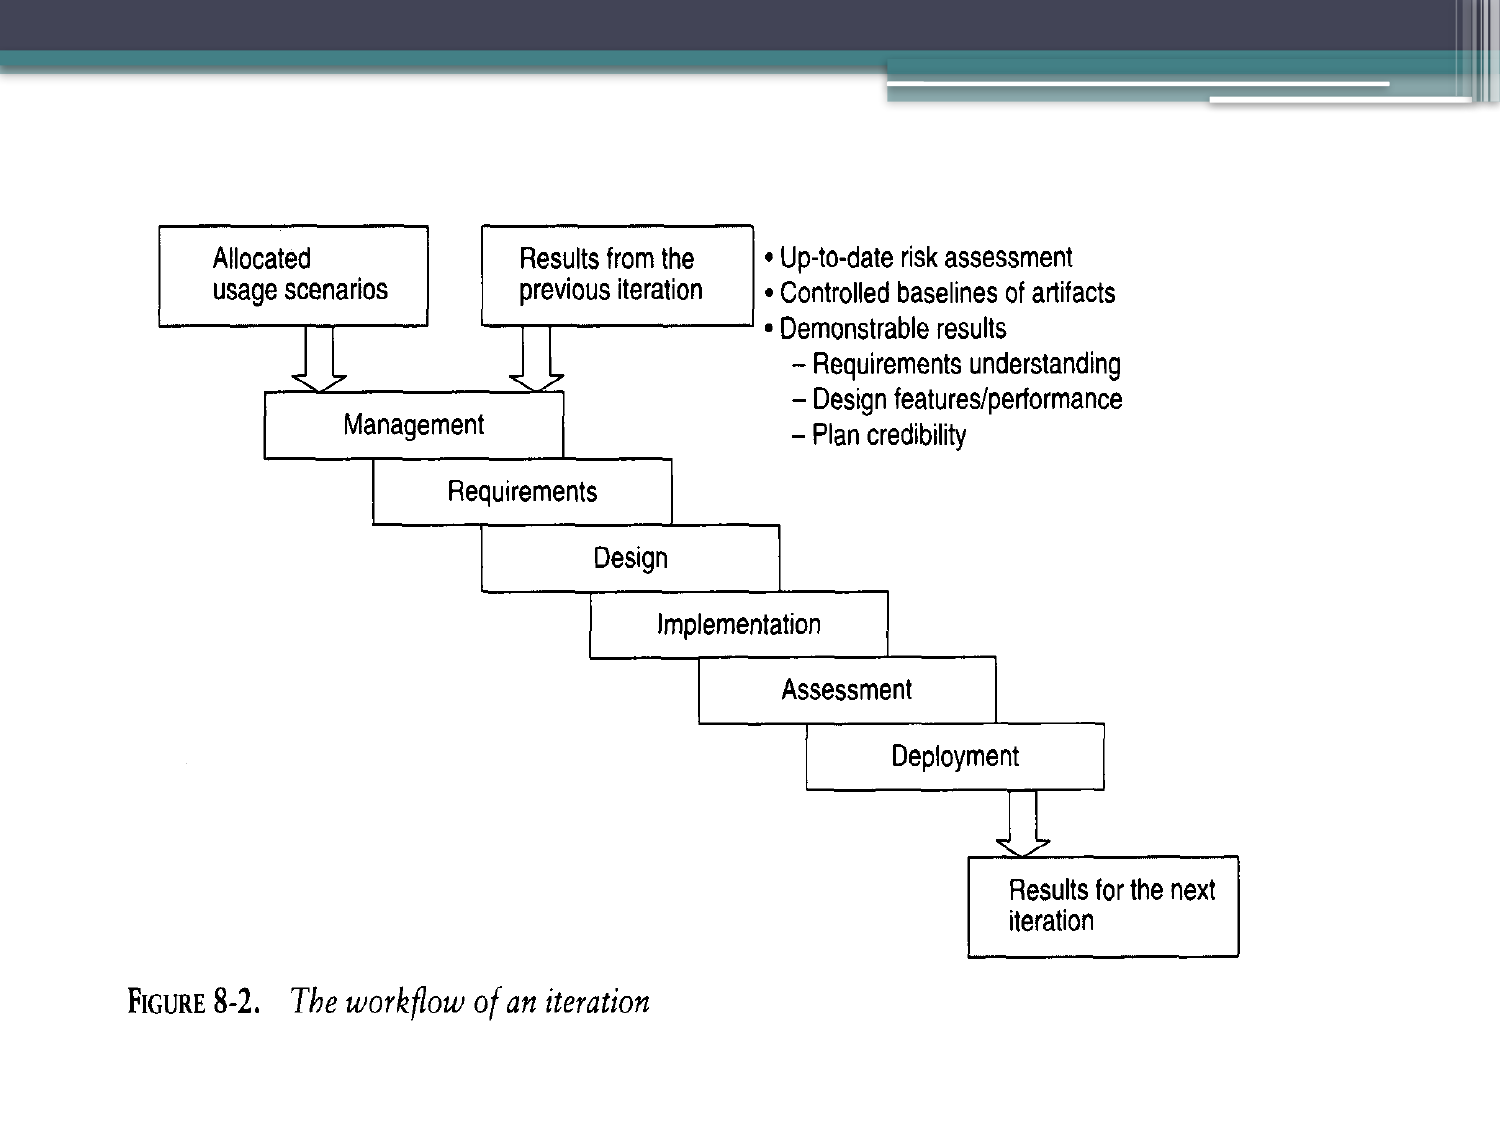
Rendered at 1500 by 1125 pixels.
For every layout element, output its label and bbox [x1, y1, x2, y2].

list [112, 199, 1388, 1079]
